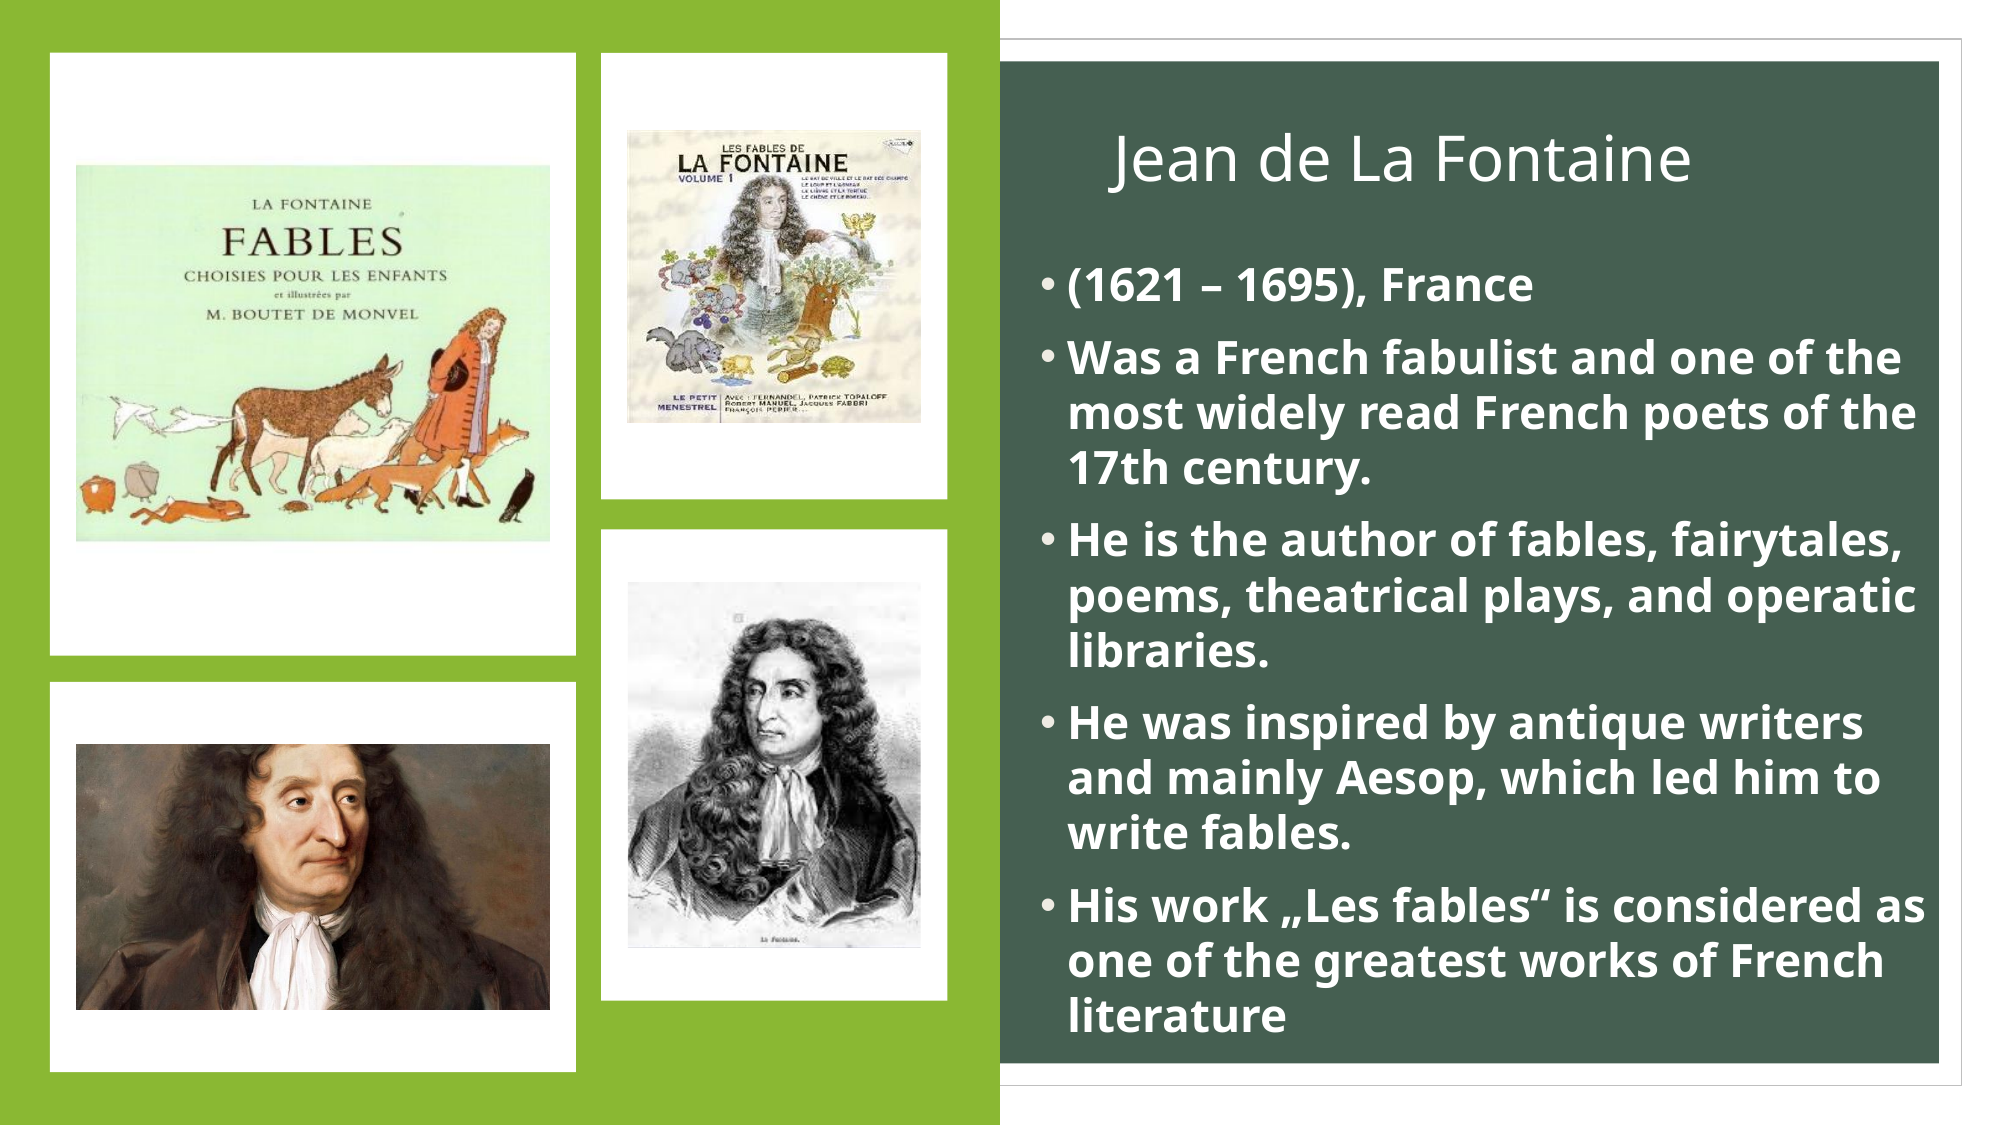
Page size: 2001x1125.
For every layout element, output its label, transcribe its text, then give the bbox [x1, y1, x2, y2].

text_box [49, 681, 577, 1073]
text_box [600, 52, 948, 500]
picture [627, 582, 921, 948]
picture [76, 744, 550, 1010]
text_box [600, 528, 948, 1002]
text_box [49, 52, 577, 657]
picture [76, 117, 550, 591]
list (1621 – 1695), France Was a French fabulist and one of the most widely read French poets of the 17th century. He is the author of fables, fairytales, poems, theatrical plays, and operatic libraries. He was inspired by antique writers and mainly Aesop, which led him to write fables. His work „Les fables“ is considered as one of the greatest works of French literature [1025, 248, 1967, 1057]
picture [627, 130, 921, 424]
title Jean de La Fontaine [1098, 117, 1885, 248]
text_box [0, 0, 1001, 1125]
